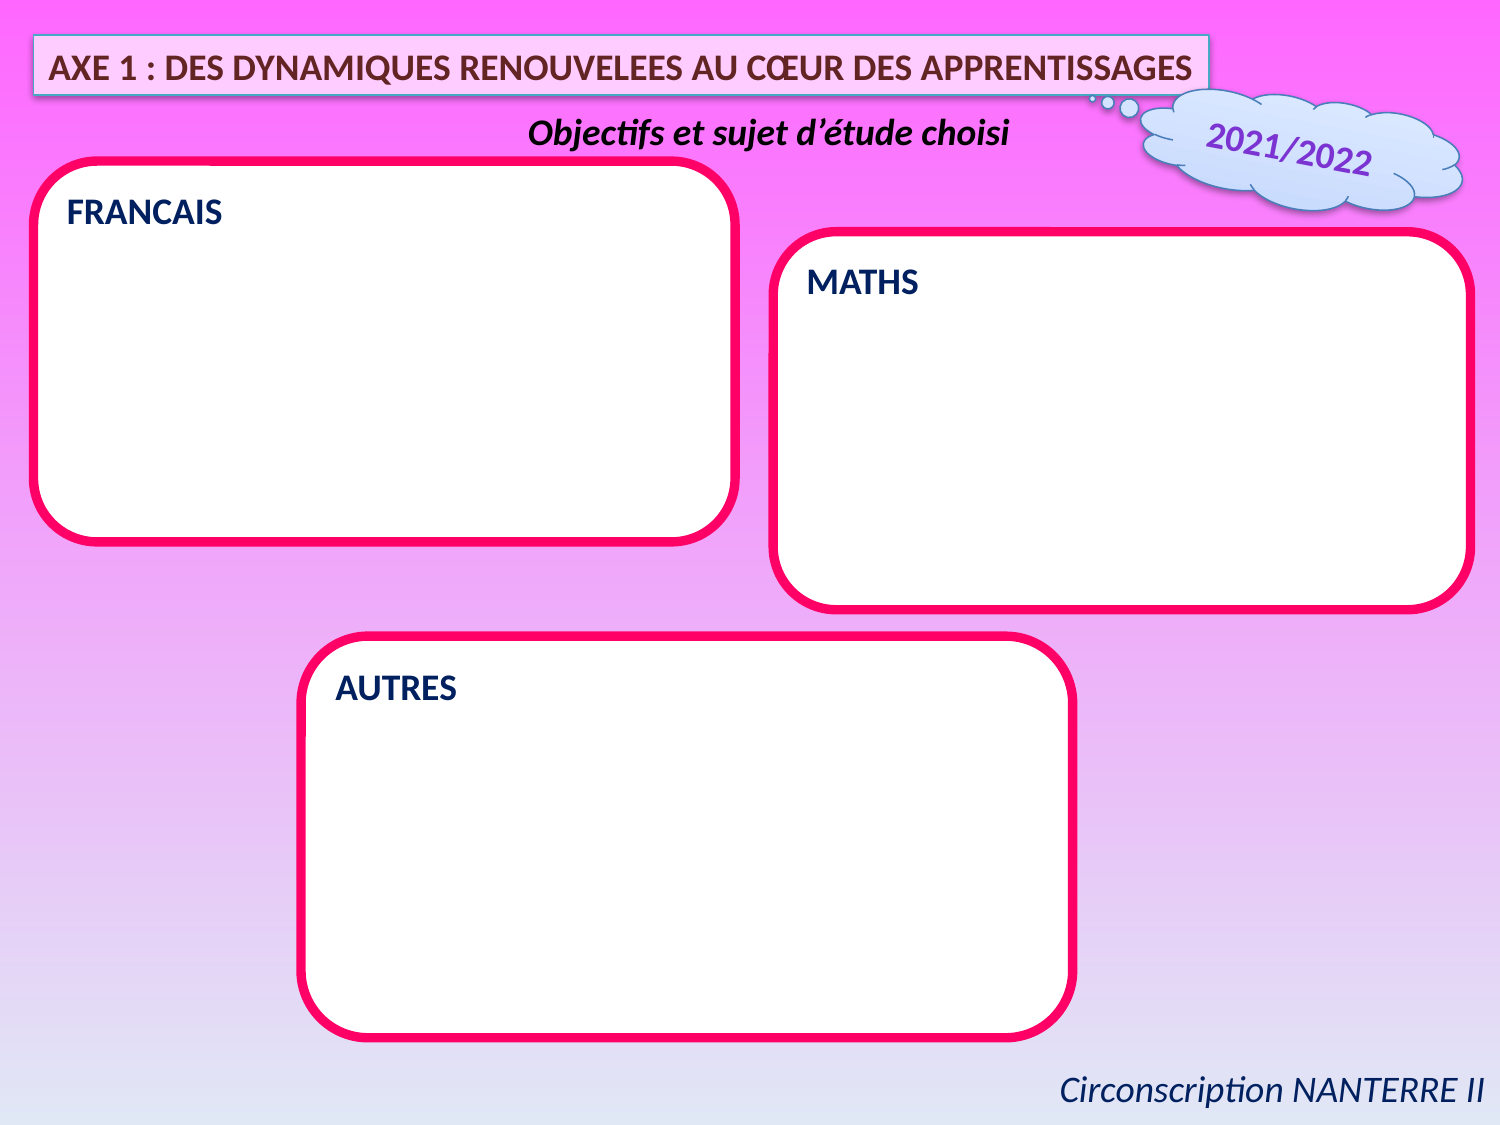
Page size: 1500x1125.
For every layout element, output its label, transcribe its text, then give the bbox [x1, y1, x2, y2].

text_box 2021/2022 [1100, 95, 1115, 110]
text_box MATHS [771, 229, 1473, 612]
text_box Circonscription NANTERRE II [974, 1057, 1500, 1118]
text_box 2021/2022 [1119, 98, 1140, 119]
text_box Objectifs et sujet d’étude choisi [513, 100, 1062, 161]
text_box AXE 1 : DES DYNAMIQUES RENOUVELEES AU CŒUR DES APPRENTISSAGES [33, 34, 1210, 96]
text_box 2021/2022 [1139, 88, 1464, 212]
text_box AUTRES [298, 633, 1075, 1040]
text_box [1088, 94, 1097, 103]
text_box FRANCAIS [31, 158, 738, 544]
